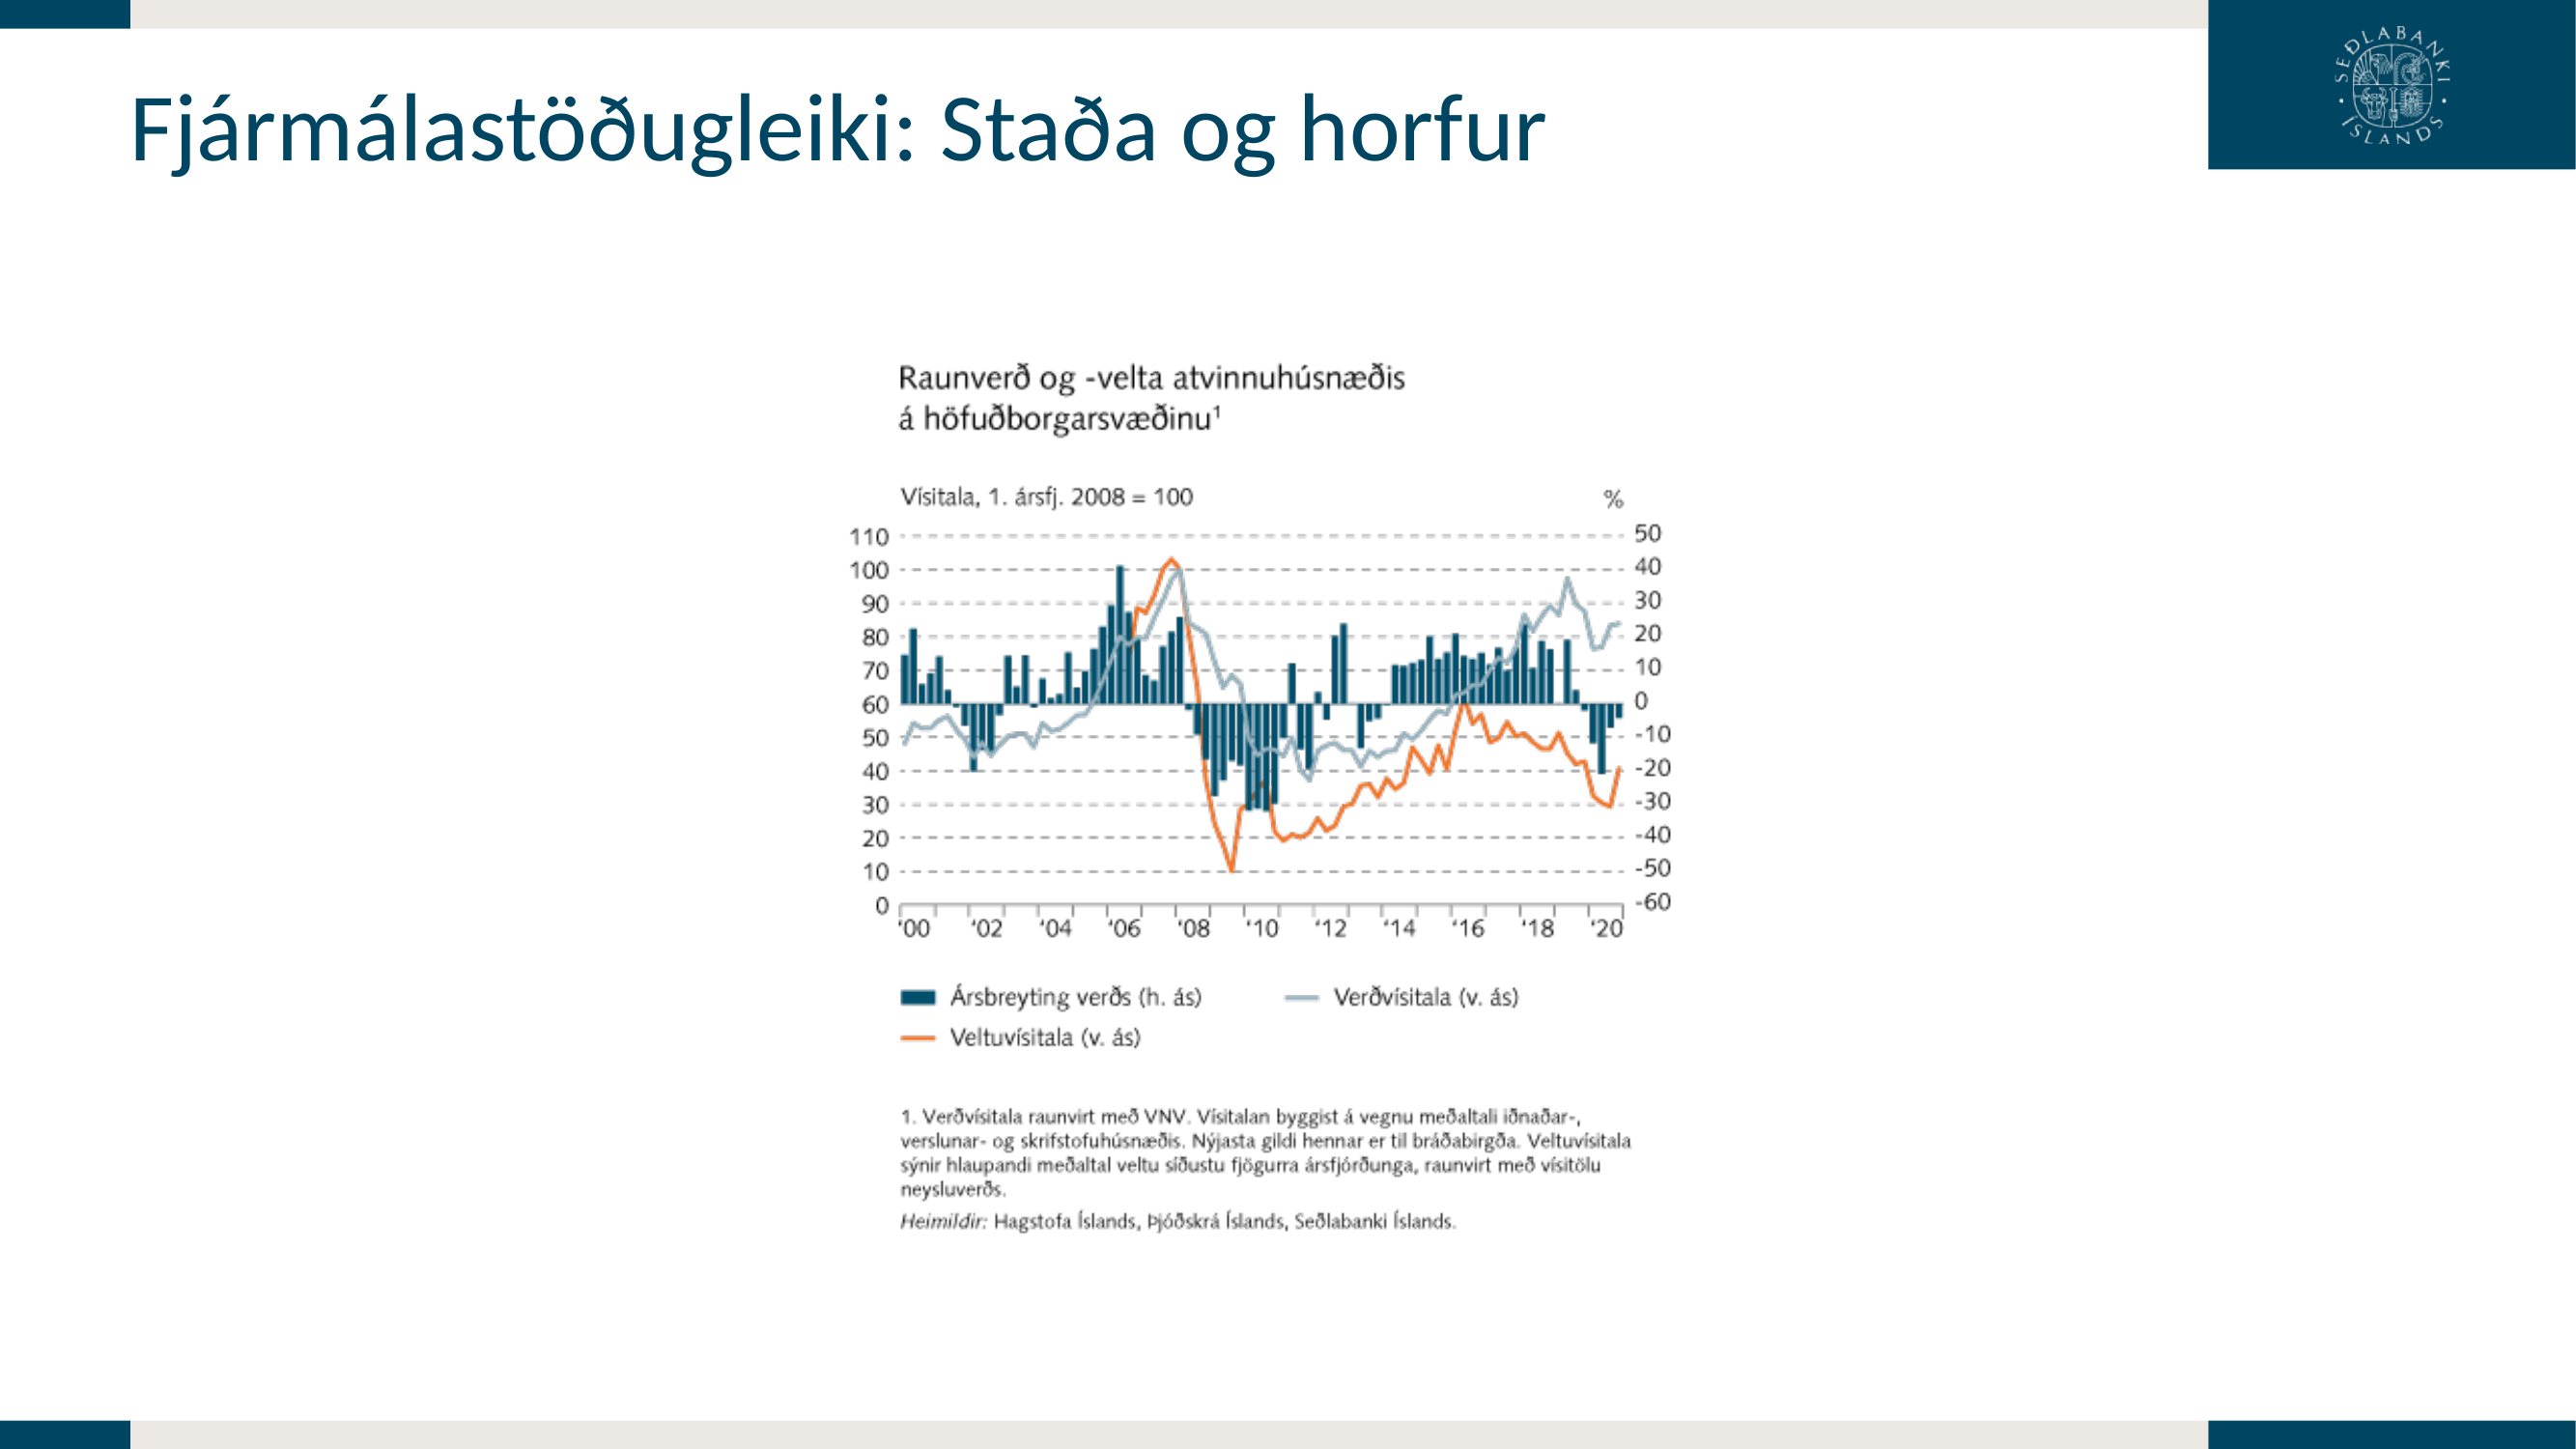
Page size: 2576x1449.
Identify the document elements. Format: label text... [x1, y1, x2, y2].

picture [829, 350, 1699, 1255]
title Fjármálastöðugleiki: Staða og horfur [129, 86, 2178, 290]
